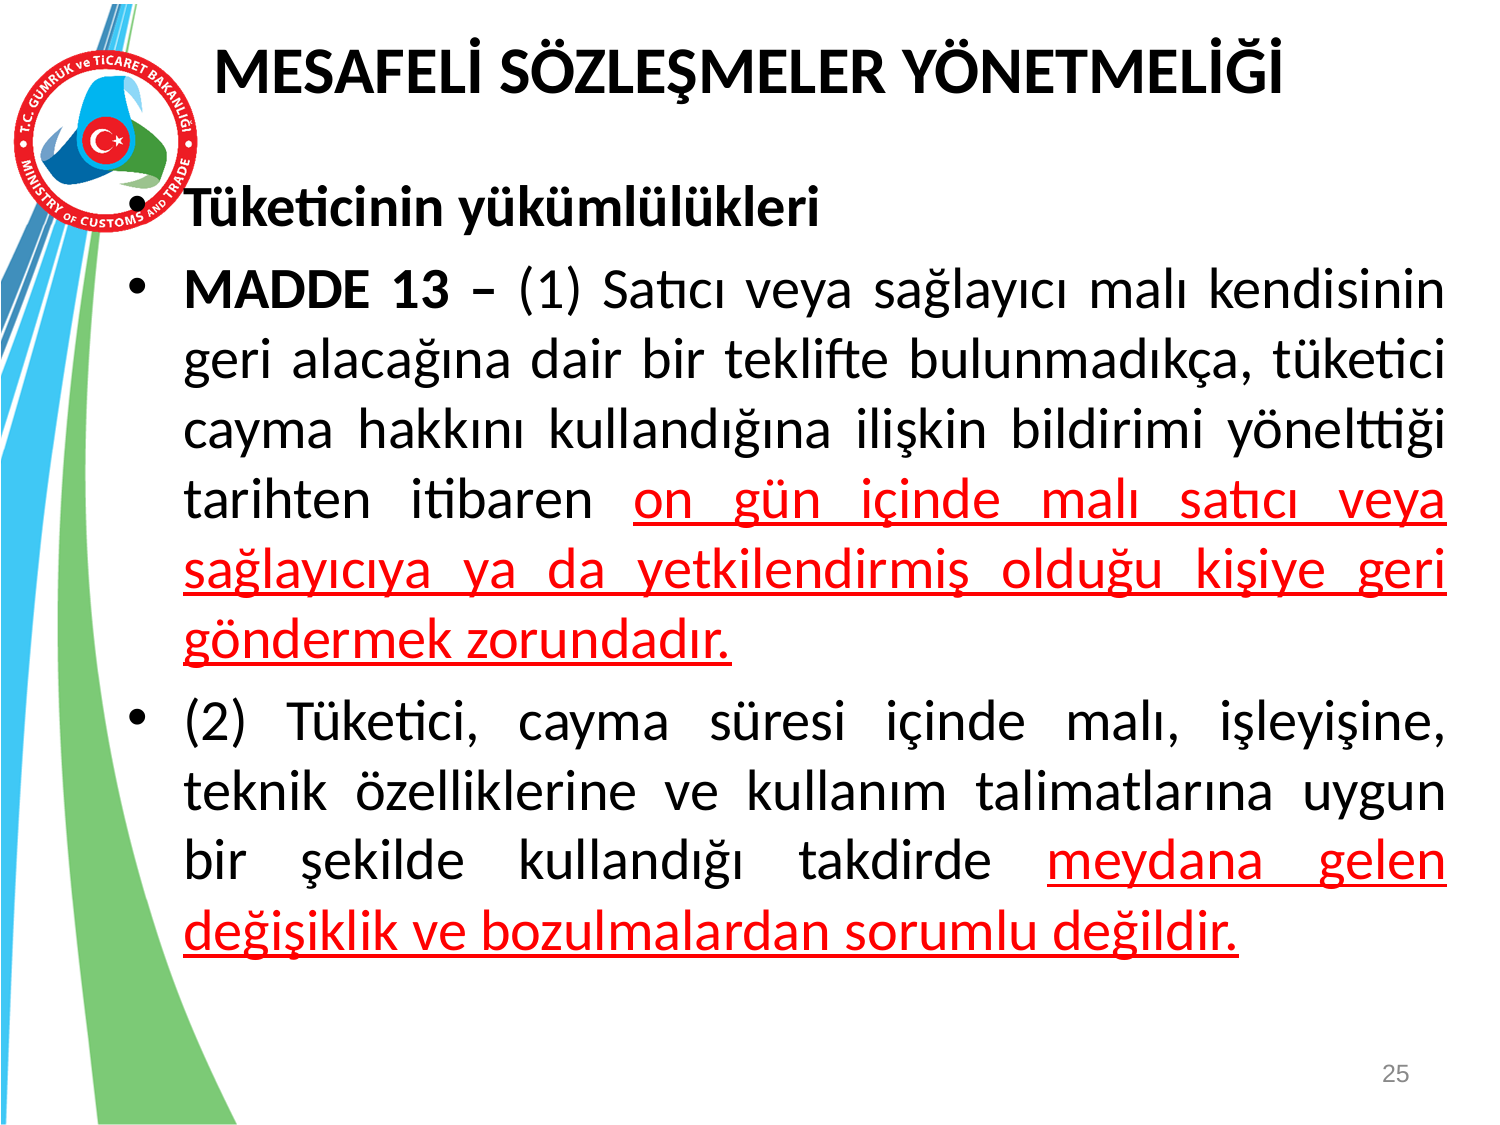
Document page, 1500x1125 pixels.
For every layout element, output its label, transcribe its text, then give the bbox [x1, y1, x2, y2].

slide_number 25 [1074, 1042, 1425, 1103]
list Tüketicinin yükümlülükleri MADDE 13 – (1) Satıcı veya sağlayıcı malı kendisinin geri alacağına dair bir teklifte bulunmadıkça, tüketici cayma hakkını kullandığına ilişkin bildirimi yönelttiği tarihten itibaren on gün içinde malı satıcı veya sağlayıcıya ya da yetkilendirmiş olduğu kişiye geri göndermek zorundadır. (2) Tüketici, cayma süresi içinde malı, işleyişine, teknik özelliklerine ve kullanım talimatlarına uygun bir şekilde kullandığı takdirde meydana gelen değişiklik ve bozulmalardan sorumlu değildir. [112, 160, 1463, 1023]
picture [0, 0, 1500, 1125]
title MESAFELİ SÖZLEŞMELER YÖNETMELİĞİ [75, 19, 1425, 114]
